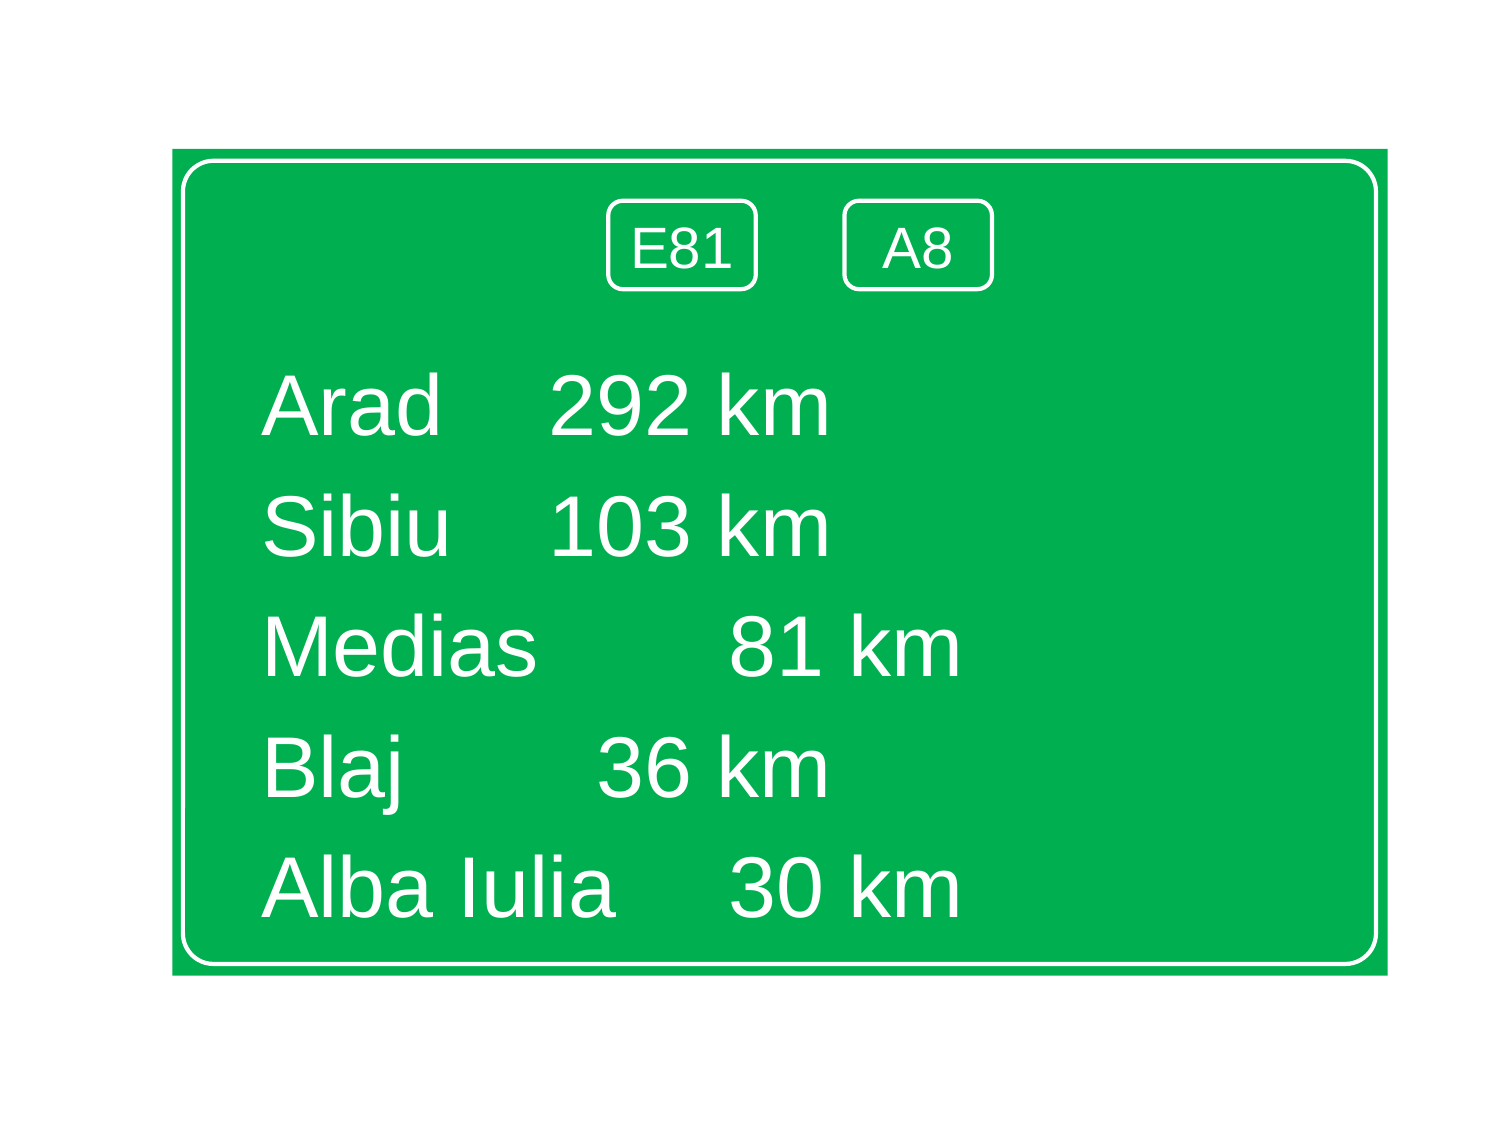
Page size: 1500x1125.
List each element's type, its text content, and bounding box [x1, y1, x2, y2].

text_box [180, 158, 1379, 967]
text_box E81 [606, 198, 758, 292]
text_box Arad 292 km Sibiu 103 km Medias 81 km Blaj 36 km Alba Iulia 30 km [172, 148, 1388, 976]
text_box A8 [842, 198, 995, 292]
